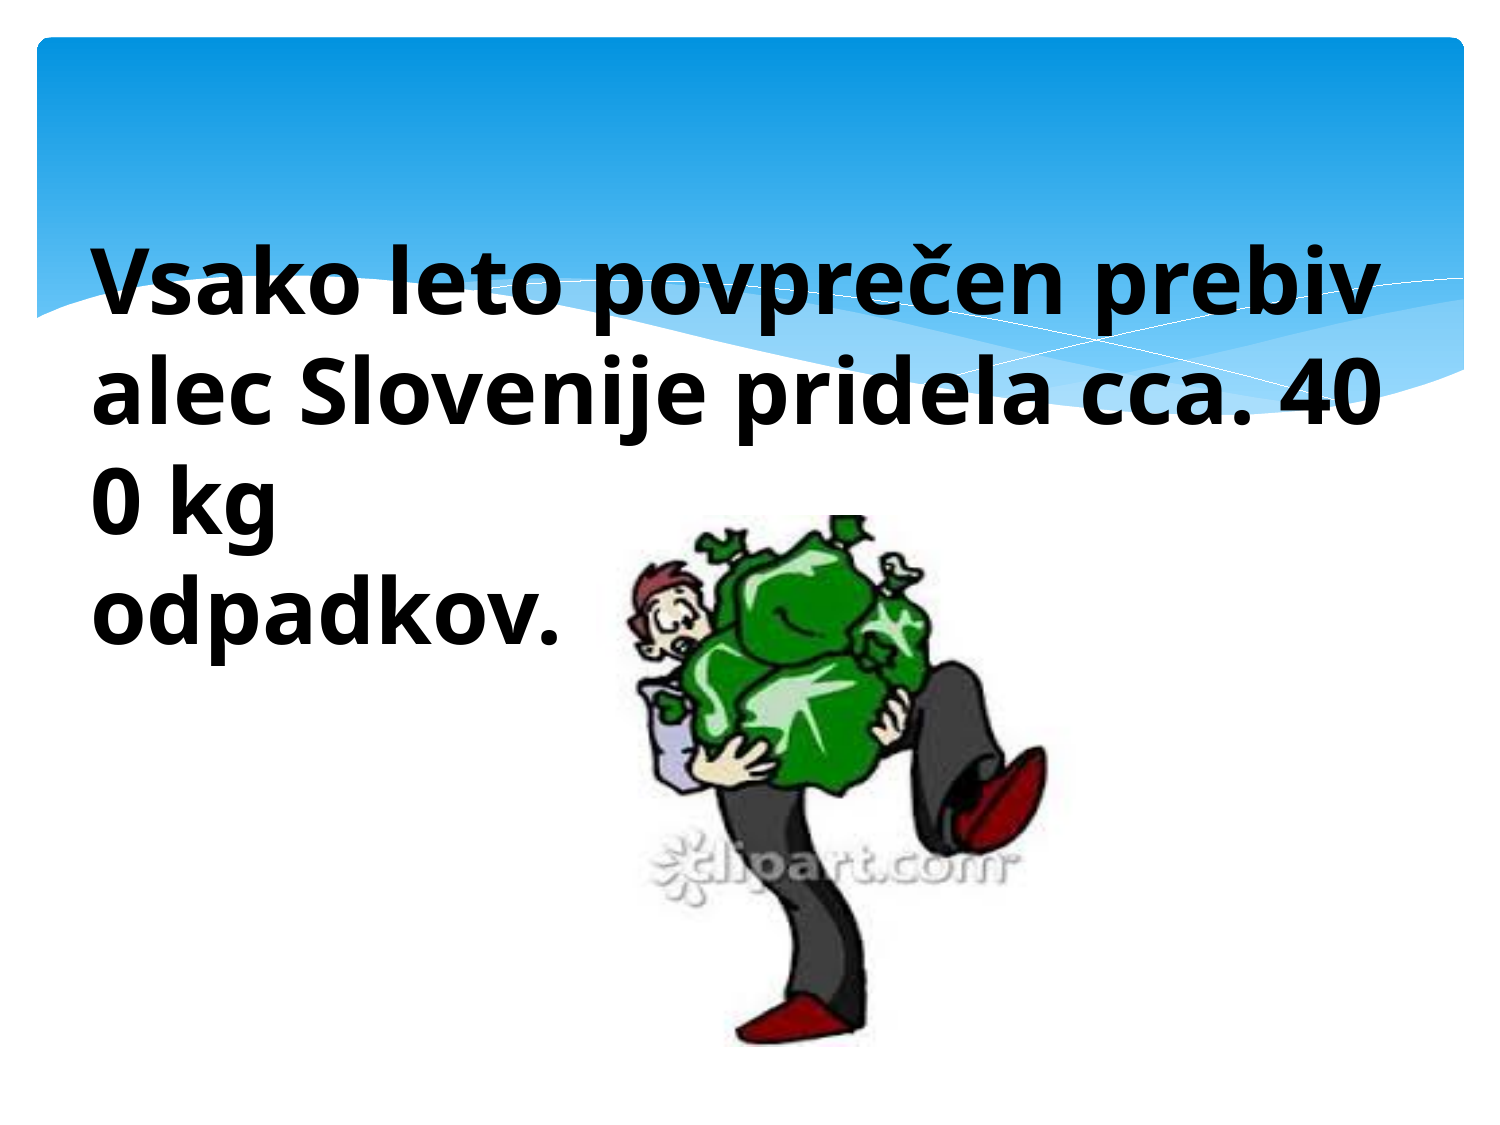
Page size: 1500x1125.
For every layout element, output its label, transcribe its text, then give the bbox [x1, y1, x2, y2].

title Vsako leto povprečen prebivalec Slovenije pridela cca. 400 kg odpadkov. [75, 55, 1425, 941]
picture [596, 515, 1081, 1048]
